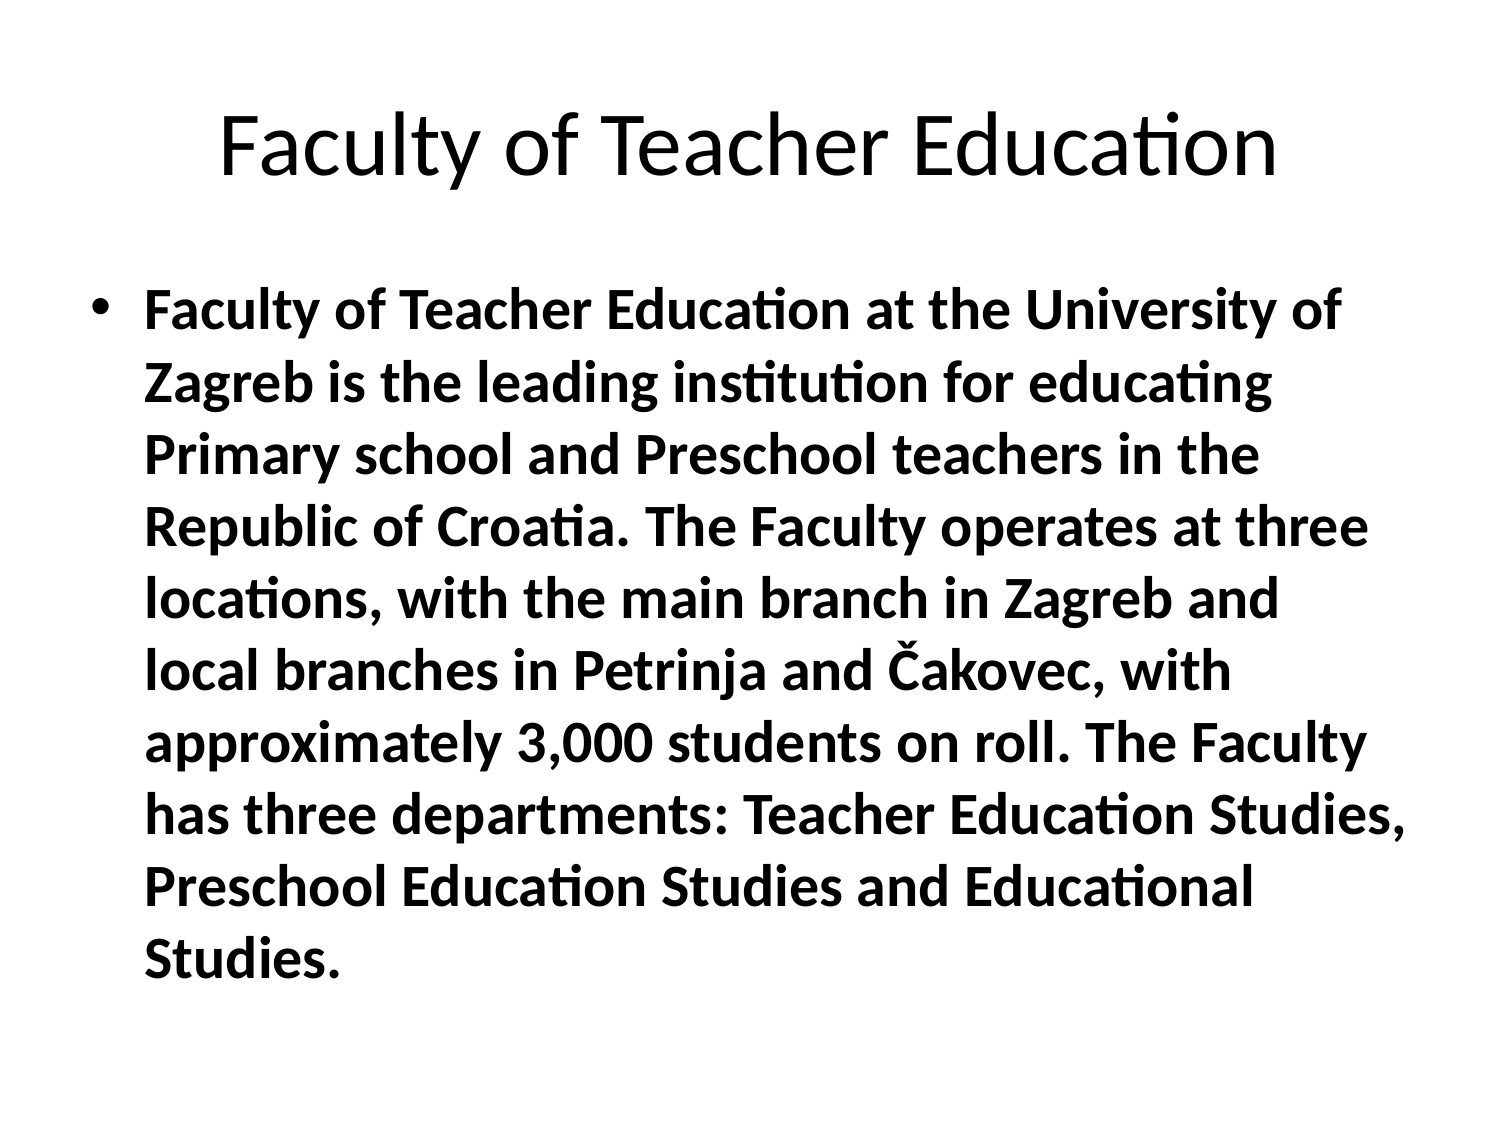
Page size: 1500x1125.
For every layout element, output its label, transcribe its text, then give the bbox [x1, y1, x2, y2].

list Faculty of Teacher Education at the University of Zagreb is the leading institution for educating Primary school and Preschool teachers in the Republic of Croatia. The Faculty operates at three locations, with the main branch in Zagreb and local branches in Petrinja and Čakovec, with approximately 3,000 students on roll. The Faculty has three departments: Teacher Education Studies, Preschool Education Studies and Educational Studies. [75, 262, 1425, 1005]
title Faculty of Teacher Education [75, 45, 1425, 233]
